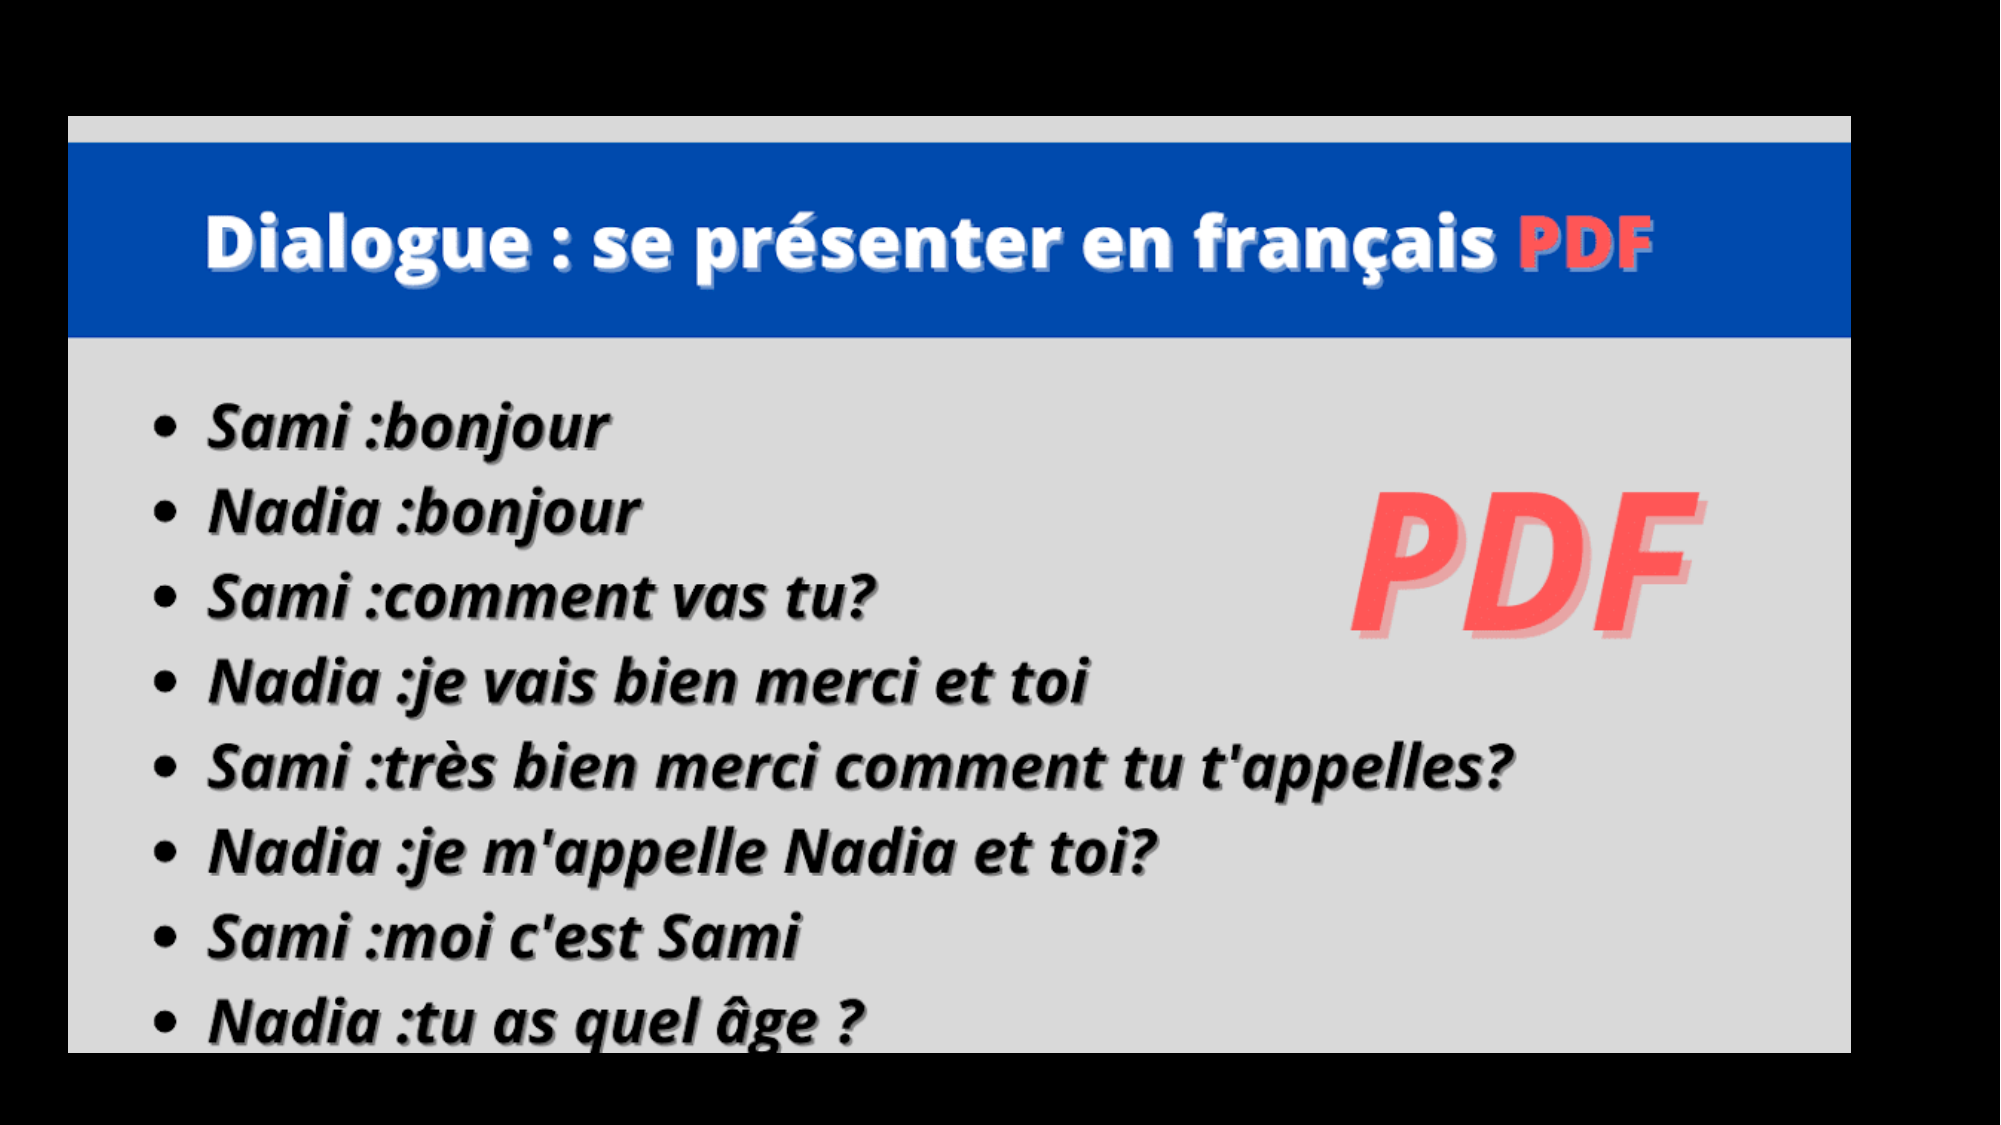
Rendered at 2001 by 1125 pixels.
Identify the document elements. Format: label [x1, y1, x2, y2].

picture [68, 116, 1851, 1053]
